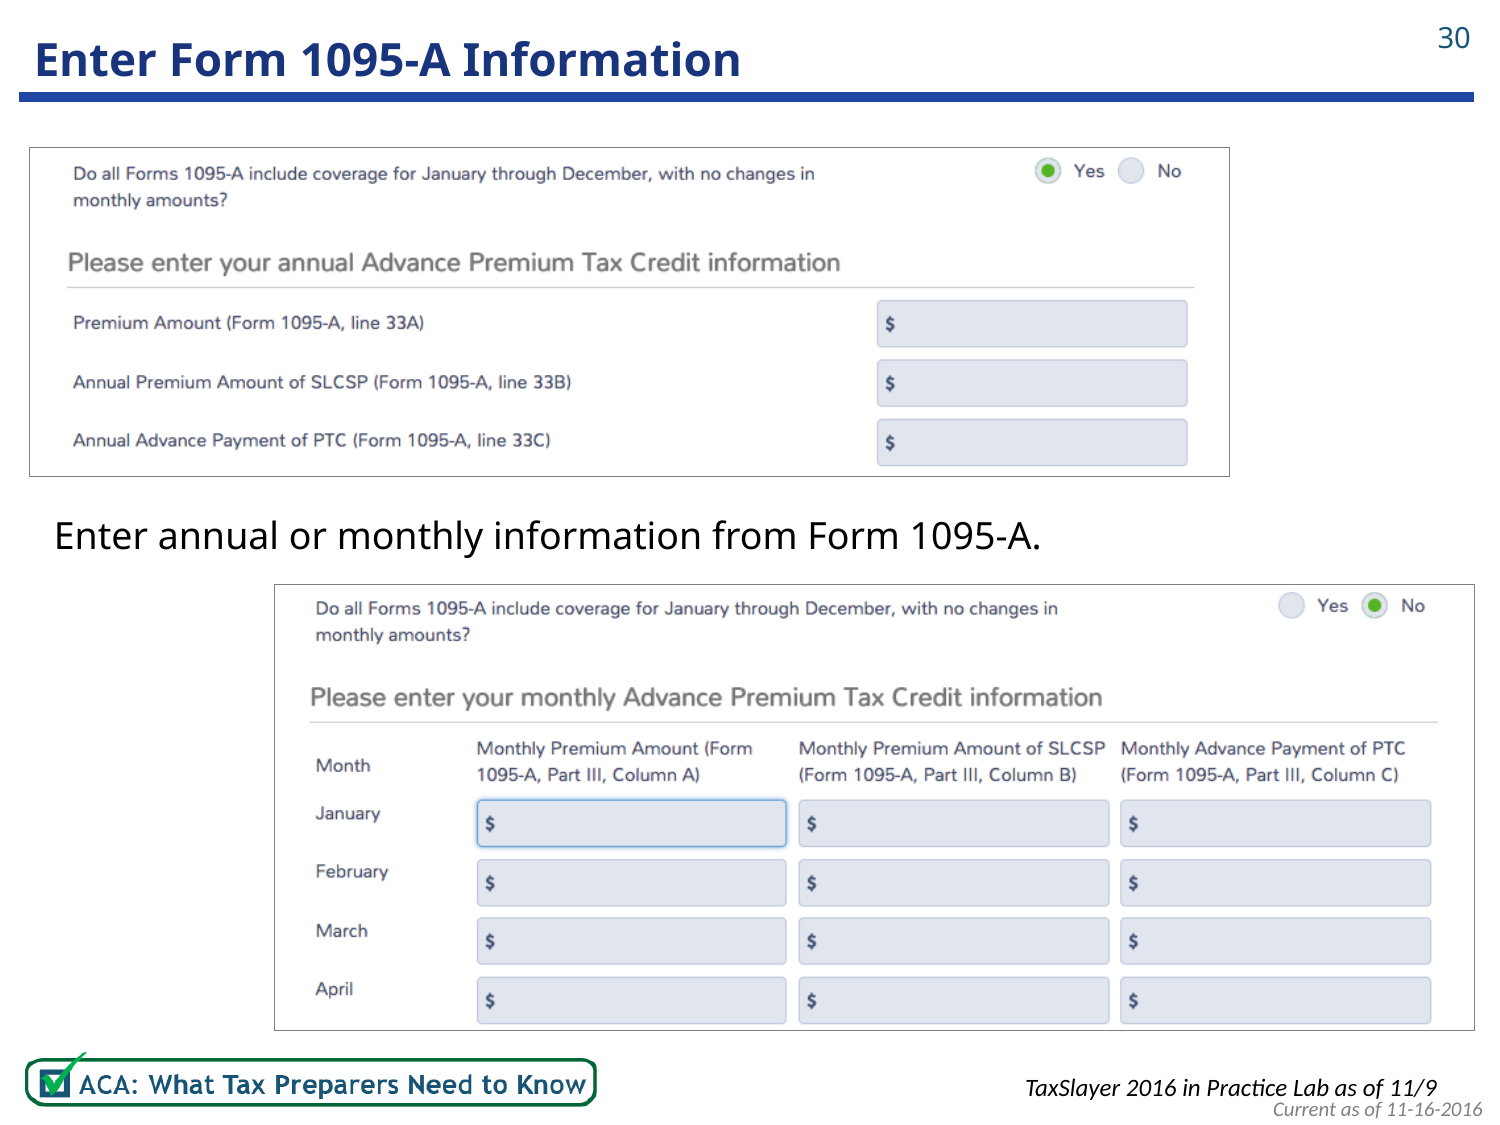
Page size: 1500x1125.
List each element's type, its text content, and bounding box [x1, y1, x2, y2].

text_box TaxSlayer 2016 in Practice Lab as of 11/9 [689, 1064, 1453, 1110]
slide_number 30 [1409, 9, 1486, 70]
title Enter Form 1095-A Information [18, 15, 1369, 101]
picture [0, 0, 1500, 1125]
text_box Enter annual or monthly information from Form 1095-A. [39, 505, 1447, 565]
